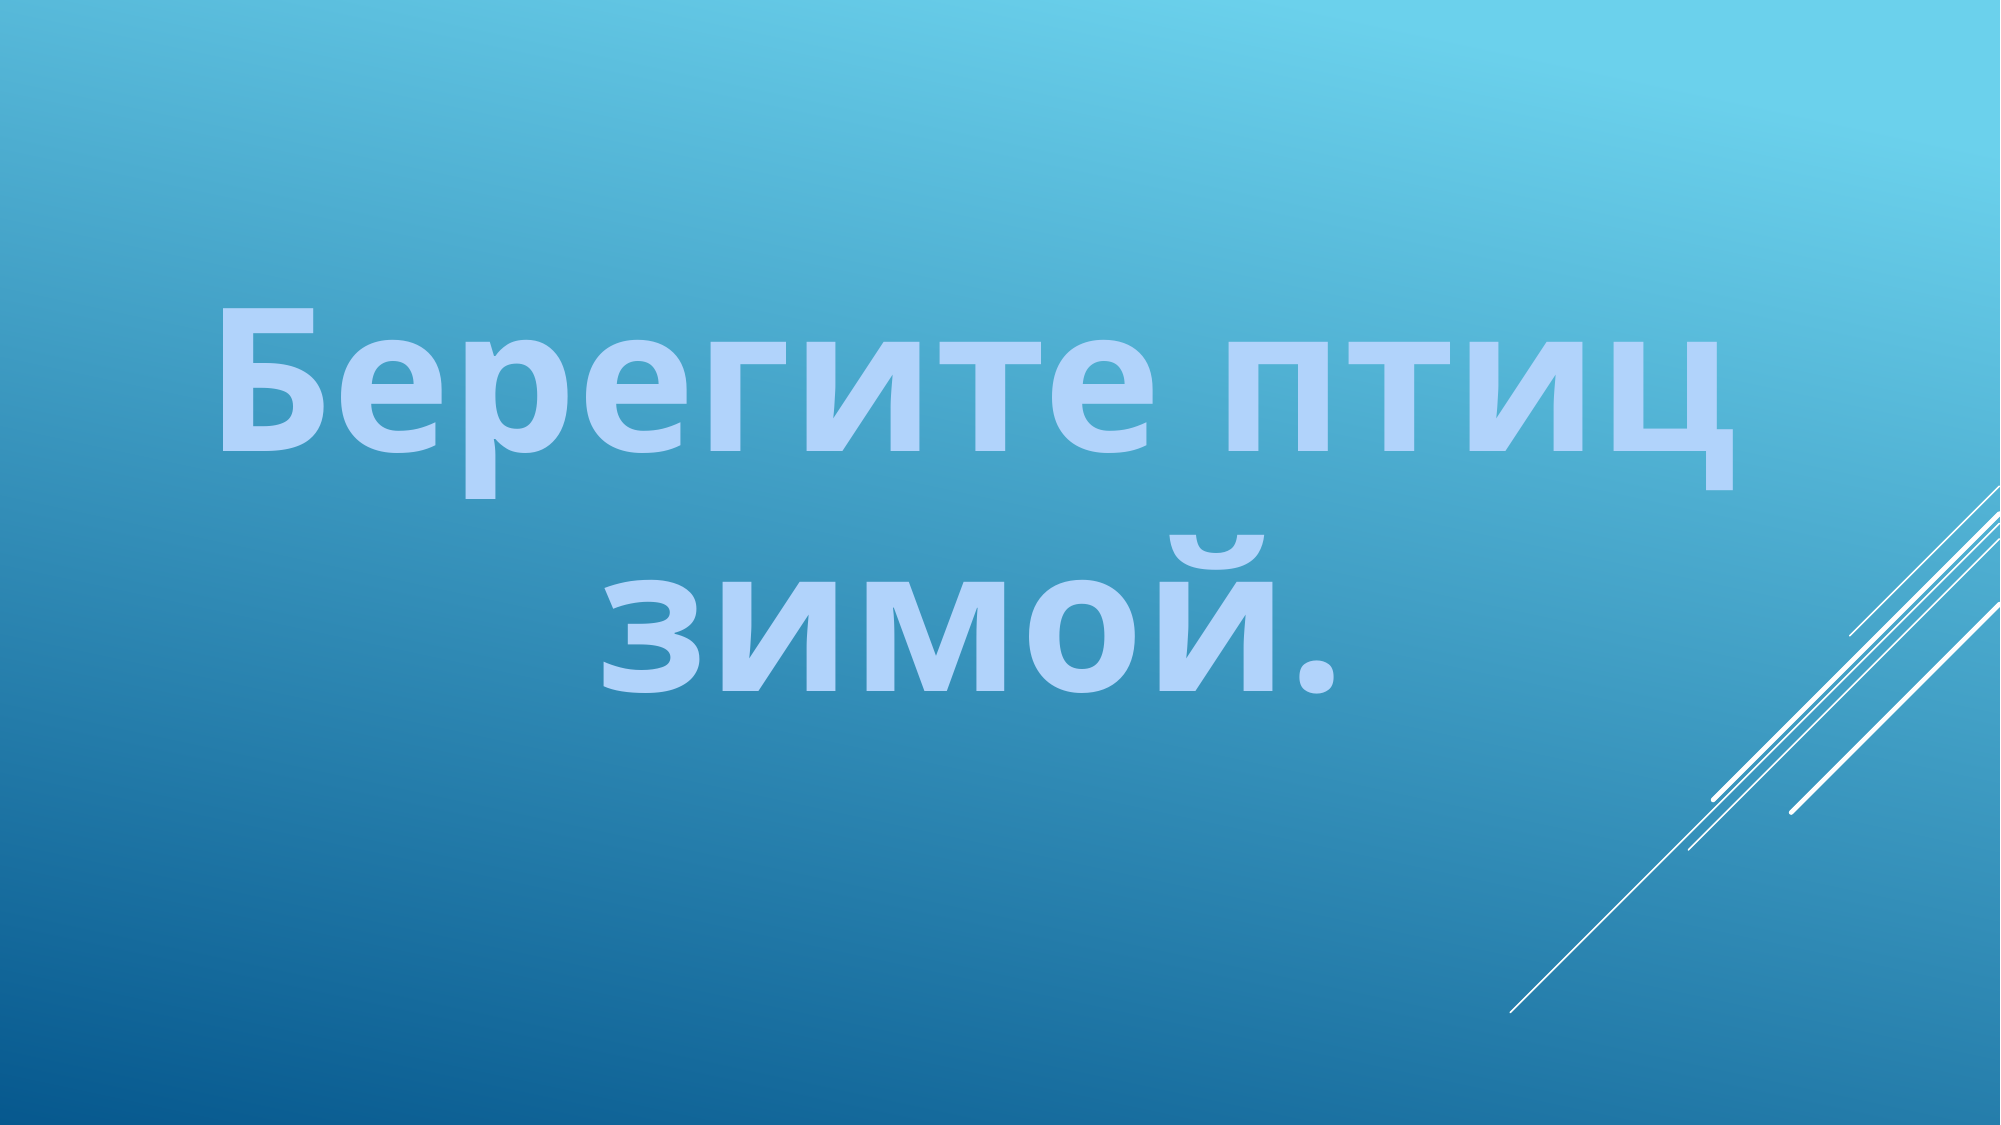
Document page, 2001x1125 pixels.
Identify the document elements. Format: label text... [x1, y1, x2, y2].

text_box Берегите птиц зимой. [0, 244, 1942, 740]
